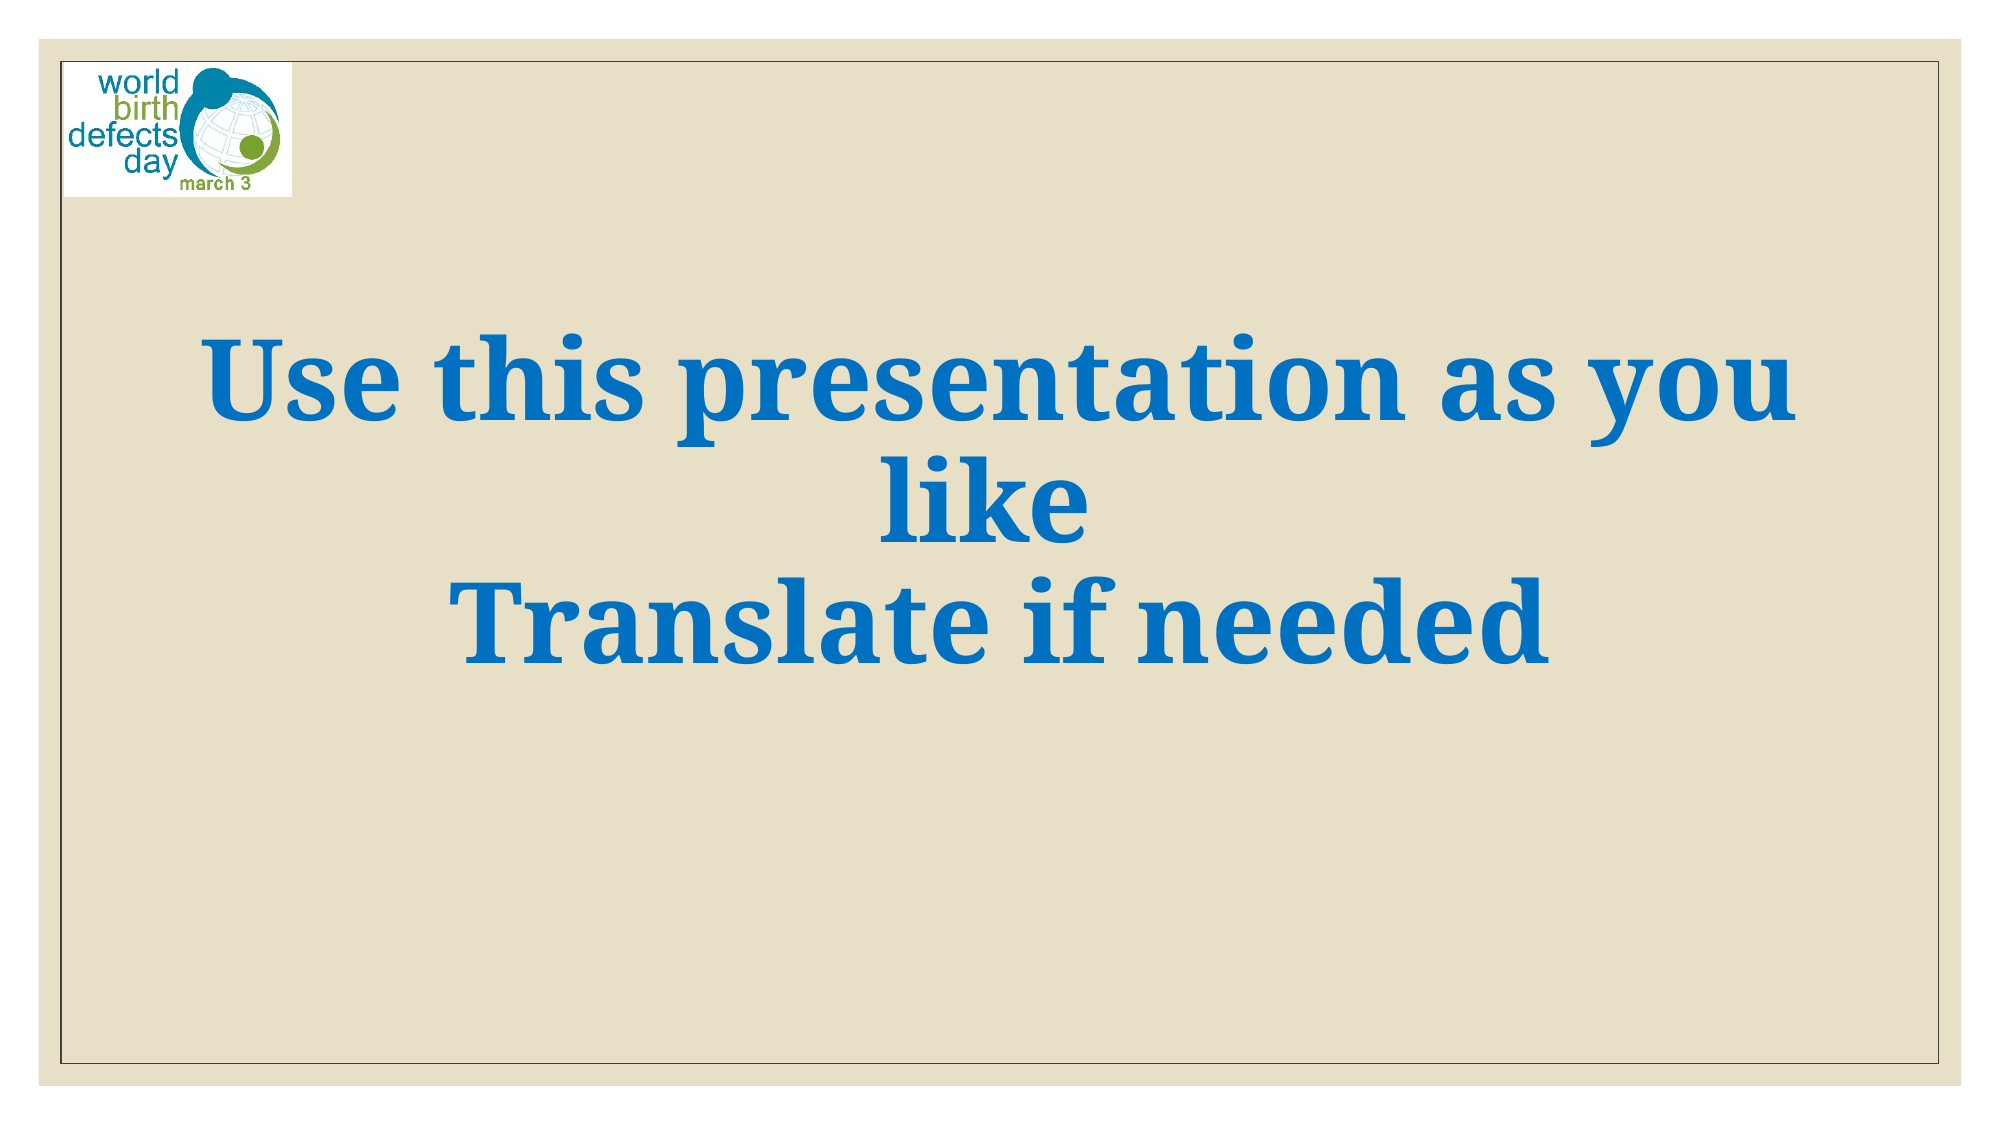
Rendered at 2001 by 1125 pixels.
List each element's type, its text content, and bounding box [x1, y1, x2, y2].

picture [64, 62, 292, 197]
title Use this presentation as you like Translate if needed [174, 105, 1825, 907]
